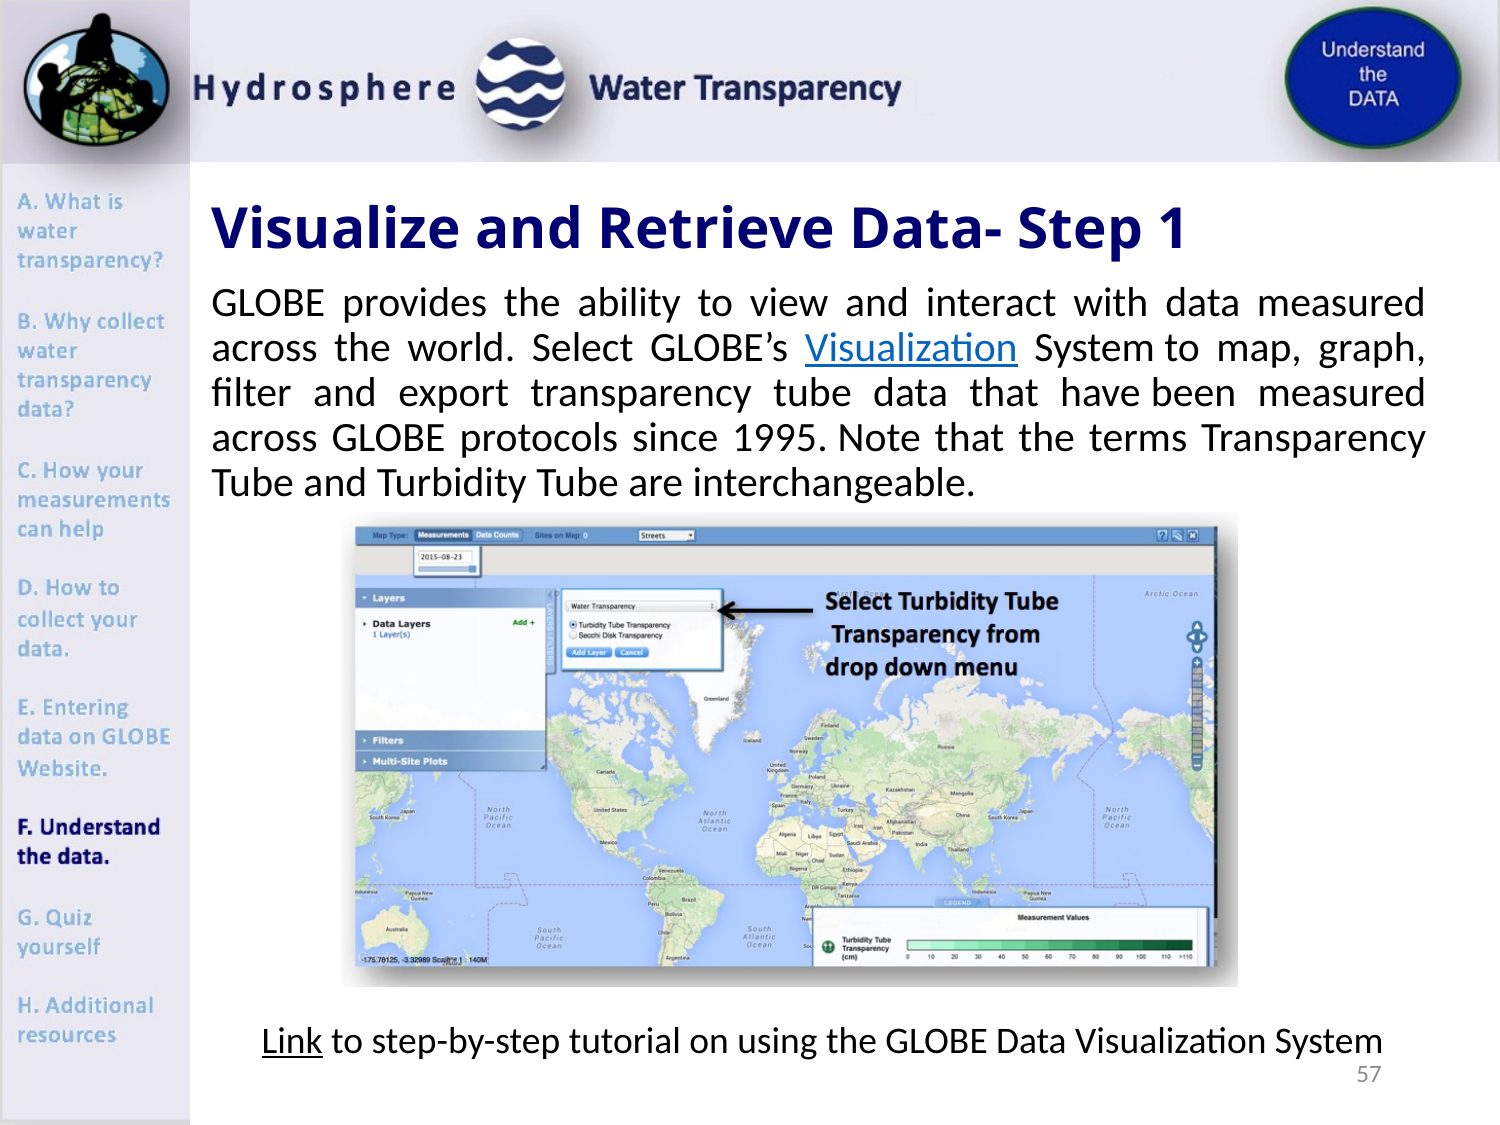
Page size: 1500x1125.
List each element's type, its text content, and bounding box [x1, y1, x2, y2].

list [341, 512, 1239, 987]
picture [0, 0, 1500, 1125]
list GLOBE provides the ability to view and interact with data measured across the world. Select GLOBE’s Visualization System to map, graph, filter and export transparency tube data that have been measured across GLOBE protocols since 1995. Note that the terms Transparency Tube and Turbidity Tube are interchangeable. [196, 273, 1442, 987]
title Visualize and Retrieve Data- Step 1 [196, 169, 1239, 273]
slide_number 56 [1059, 1069, 1397, 1103]
text_box Link to step-by-step tutorial on using the GLOBE Data Visualization System [246, 1008, 1442, 1069]
